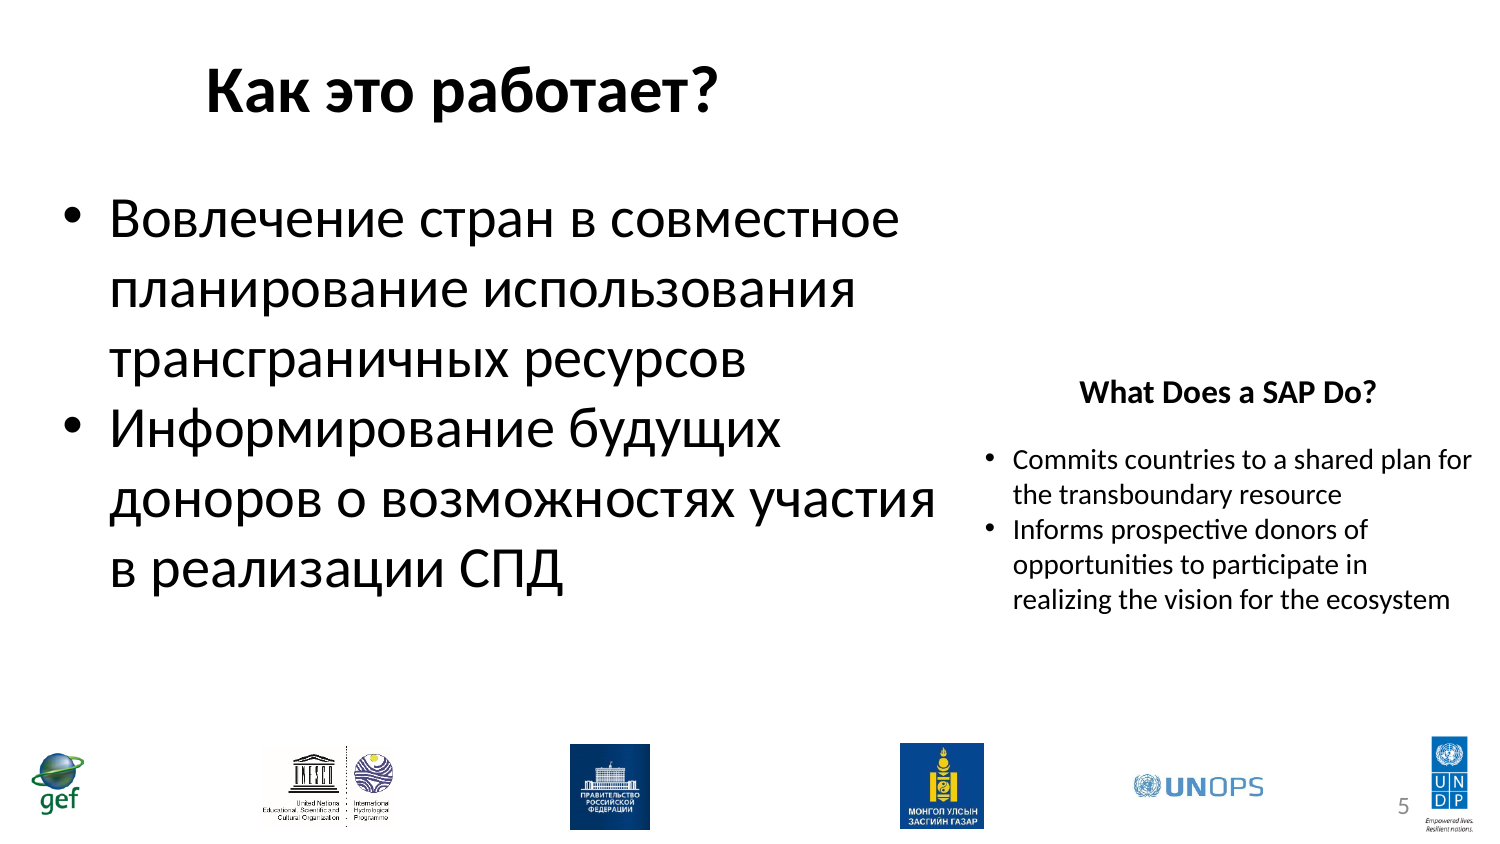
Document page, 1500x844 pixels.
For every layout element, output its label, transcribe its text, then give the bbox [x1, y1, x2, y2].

text_box What Does a SAP Do? Commits countries to a shared plan for the transboundary resource Informs prospective donors of opportunities to participate in realizing the vision for the ecosystem [970, 362, 1488, 623]
text_box Как это работает? [191, 38, 736, 134]
text_box Вовлечение стран в совместное планирование использования трансграничных ресурсов Информирование будущих доноров о возможностях участия в реализации СПД [47, 171, 970, 607]
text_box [22, 736, 1488, 837]
